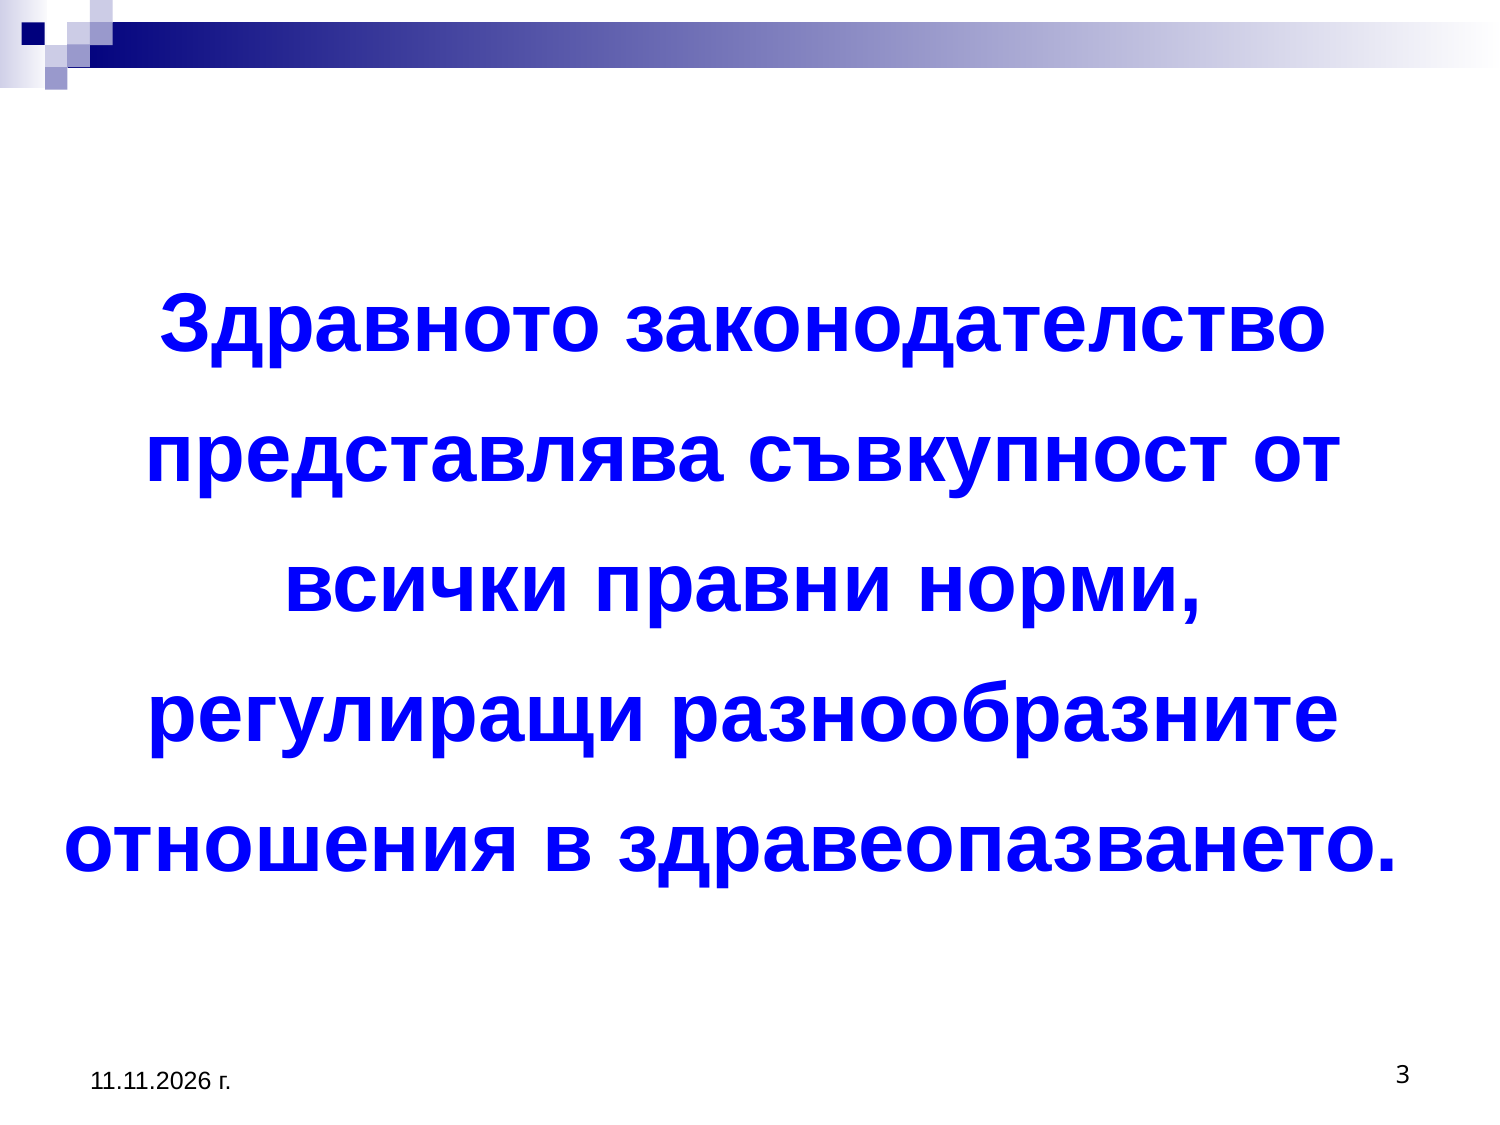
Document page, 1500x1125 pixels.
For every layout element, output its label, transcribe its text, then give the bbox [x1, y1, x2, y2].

title Здравното законодателство представлява съвкупност от всички правни норми, регулиращи разнообразните отношения в здравеопазването. [37, 116, 1450, 1011]
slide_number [75, 1024, 425, 1103]
slide_number 3 [1074, 1025, 1425, 1100]
